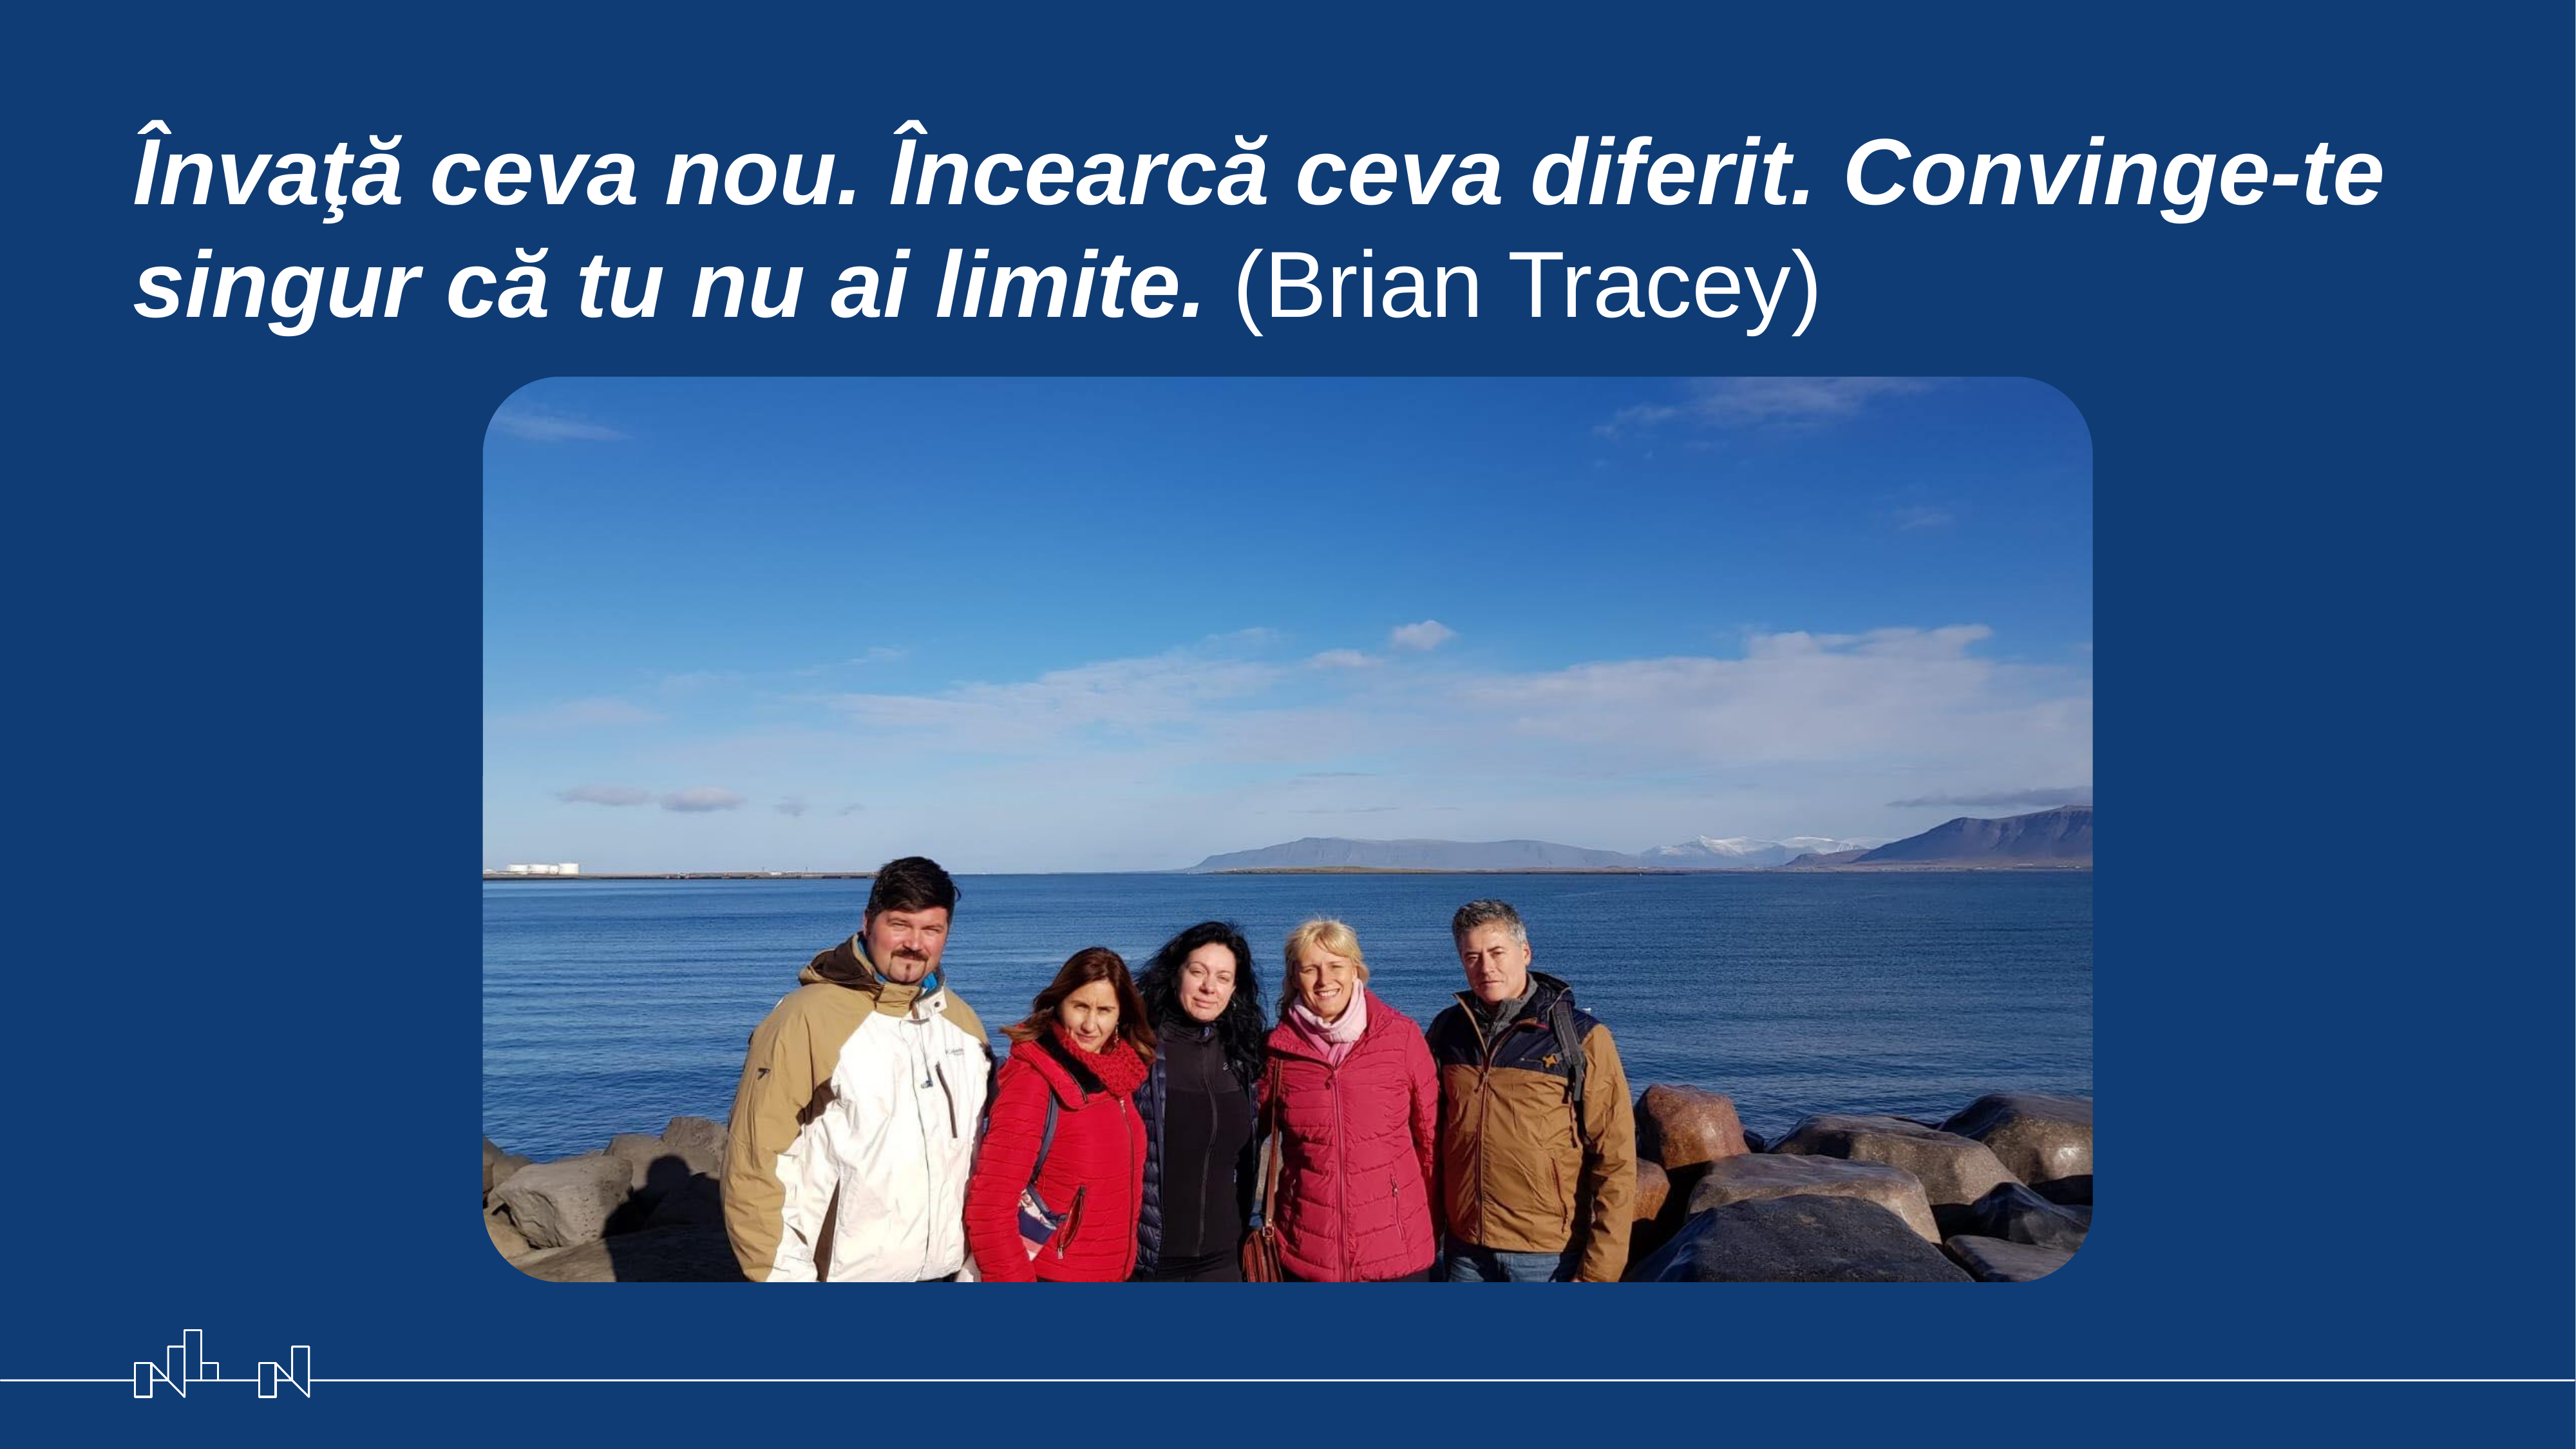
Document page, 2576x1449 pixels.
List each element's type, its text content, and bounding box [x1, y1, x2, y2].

title Învaţă ceva nou. Încearcă ceva diferit. Convinge-te singur că tu nu ai limite. (Brian Tracey) [133, 109, 2506, 337]
picture [482, 376, 2093, 1283]
